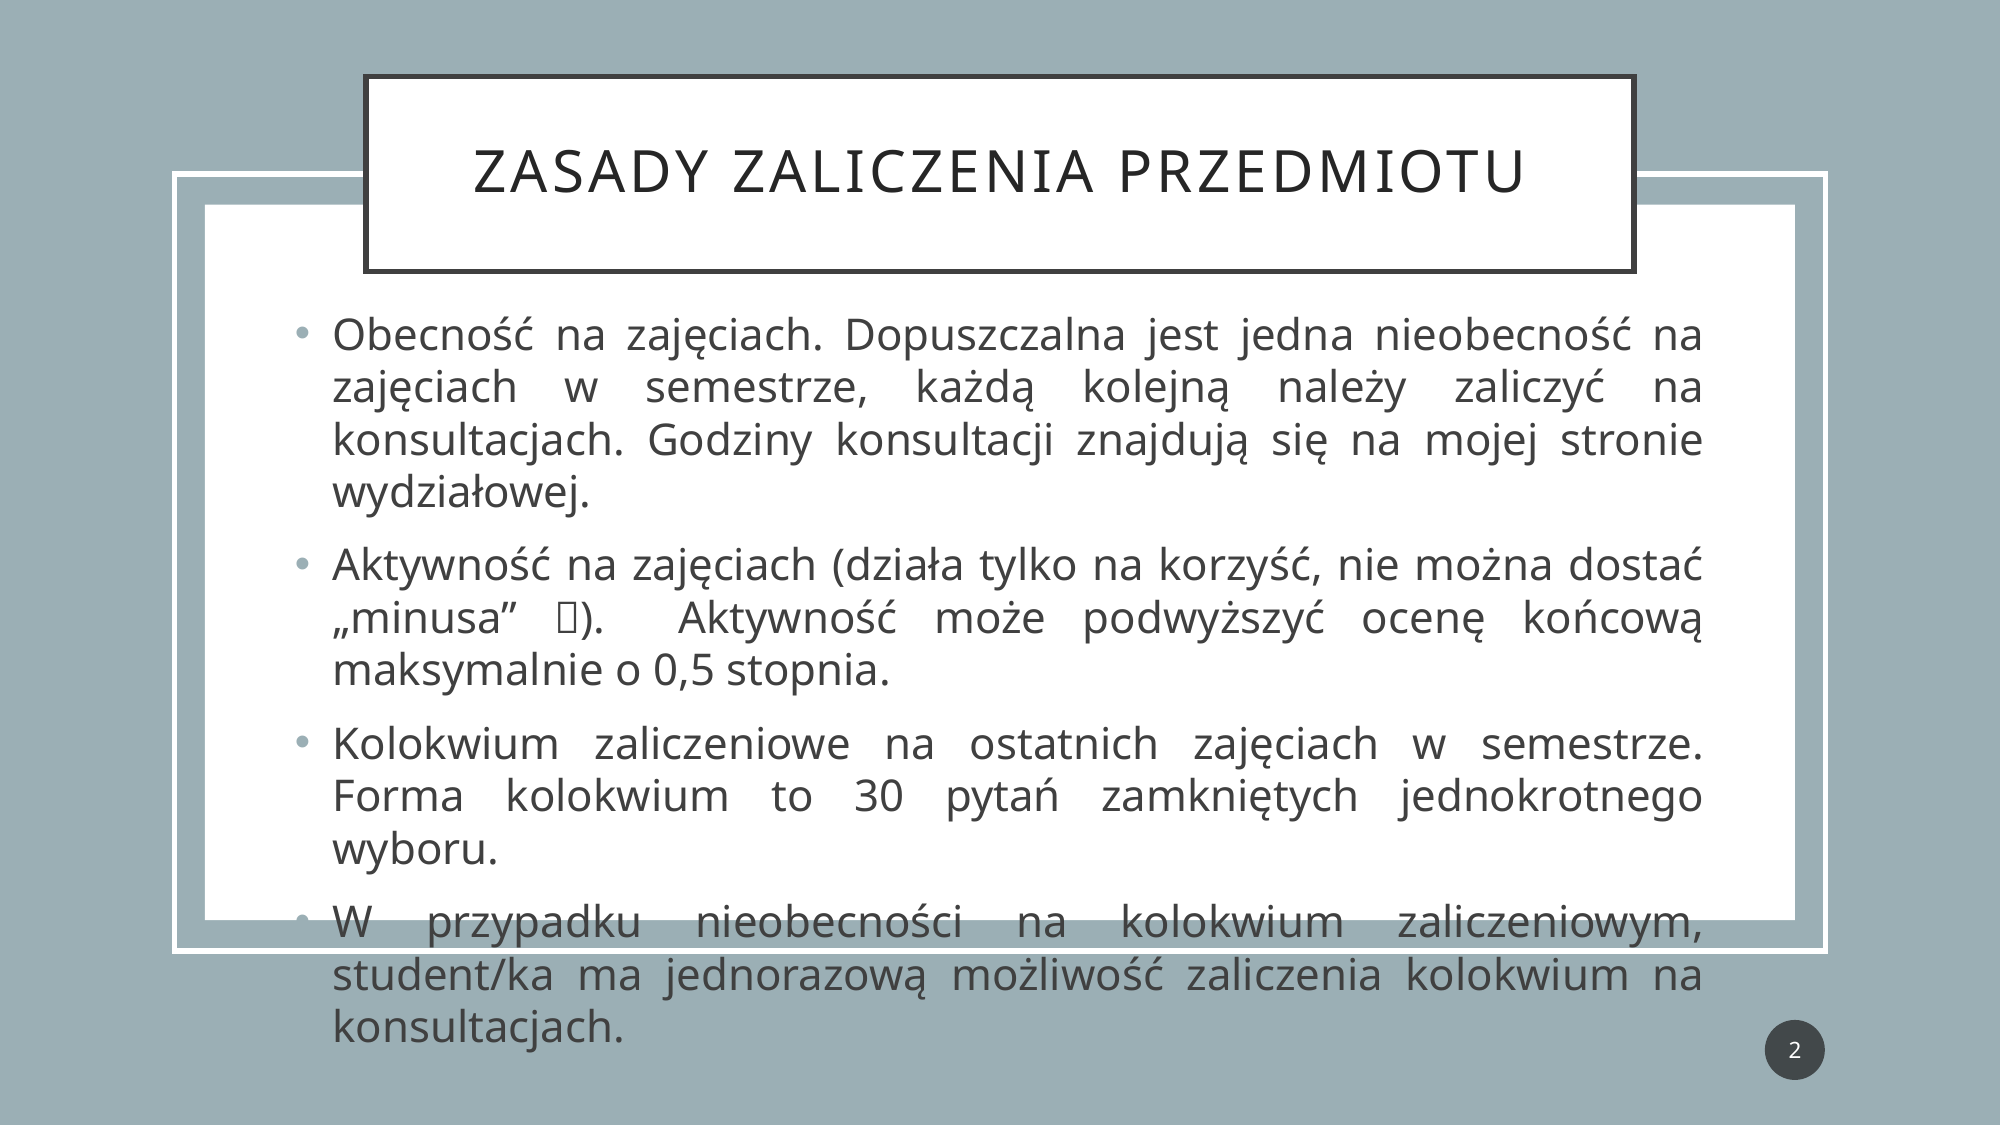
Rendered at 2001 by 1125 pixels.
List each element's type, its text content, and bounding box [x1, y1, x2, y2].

text_box [173, 173, 1827, 952]
list Obecność na zajęciach. Dopuszczalna jest jedna nieobecność na zajęciach w semestrze, każdą kolejną należy zaliczyć na konsultacjach. Godziny konsultacji znajdują się na mojej stronie wydziałowej. Aktywność na zajęciach (działa tylko na korzyść, nie można dostać „minusa” ). Aktywność może podwyższyć ocenę końcową maksymalnie o 0,5 stopnia. Kolokwium zaliczeniowe na ostatnich zajęciach w semestrze. Forma kolokwium to 30 pytań zamkniętych jednokrotnego wyboru. W przypadku nieobecności na kolokwium zaliczeniowym, student/ka ma jednorazową możliwość zaliczenia kolokwium na konsultacjach. [279, 298, 1721, 772]
slide_number 2 [1764, 1019, 1825, 1080]
text_box [0, 0, 2000, 1125]
title Zasady zaliczenia przedmiotu [363, 74, 1637, 274]
